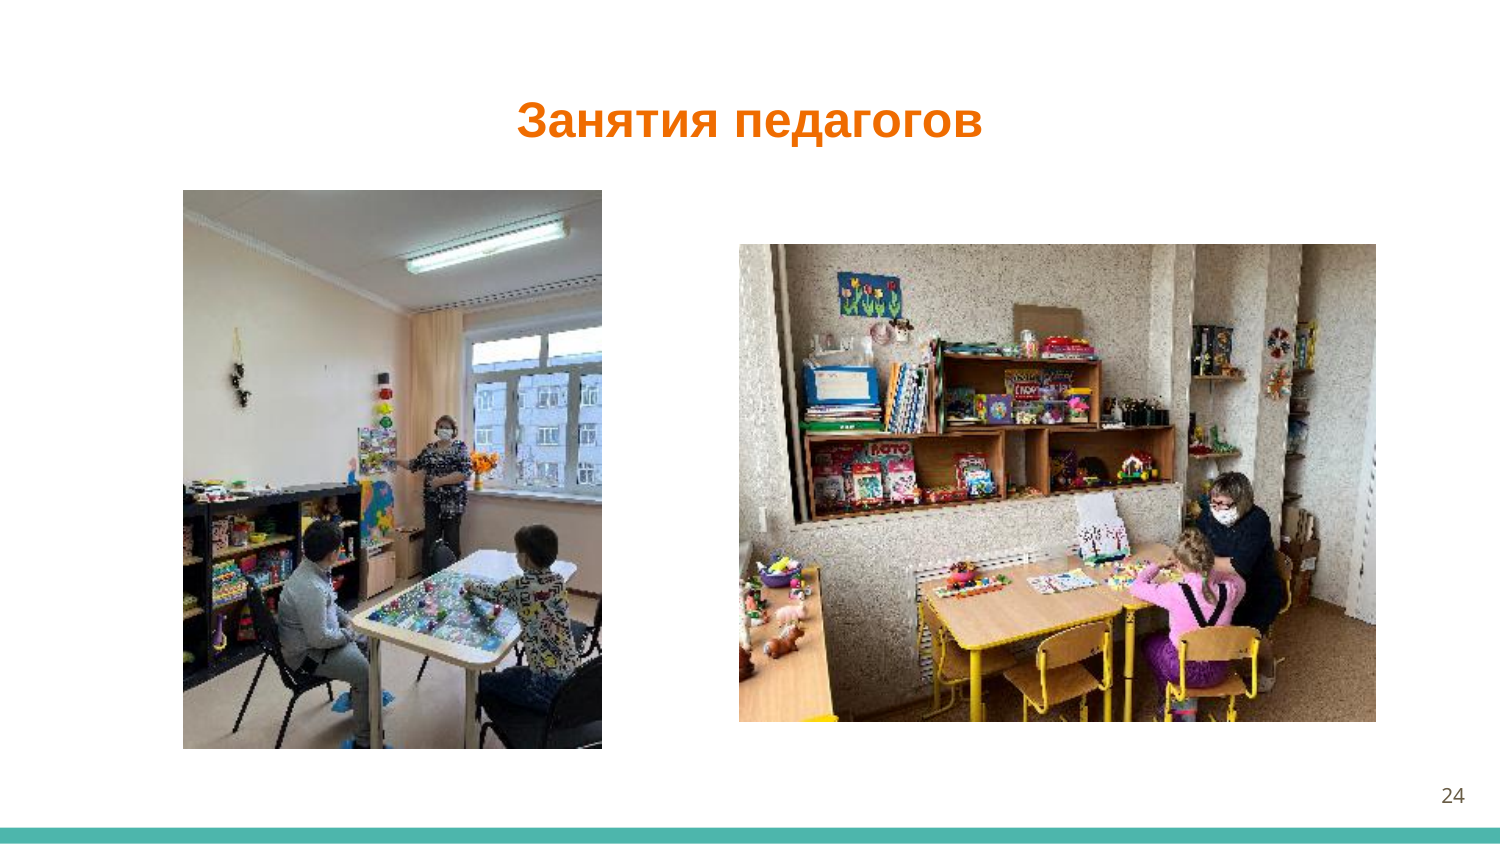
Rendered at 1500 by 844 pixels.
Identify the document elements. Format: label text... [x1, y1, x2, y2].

title Занятия педагогов [51, 72, 1449, 189]
picture [182, 190, 603, 749]
slide_number 24 [1389, 764, 1480, 830]
picture [739, 244, 1376, 722]
